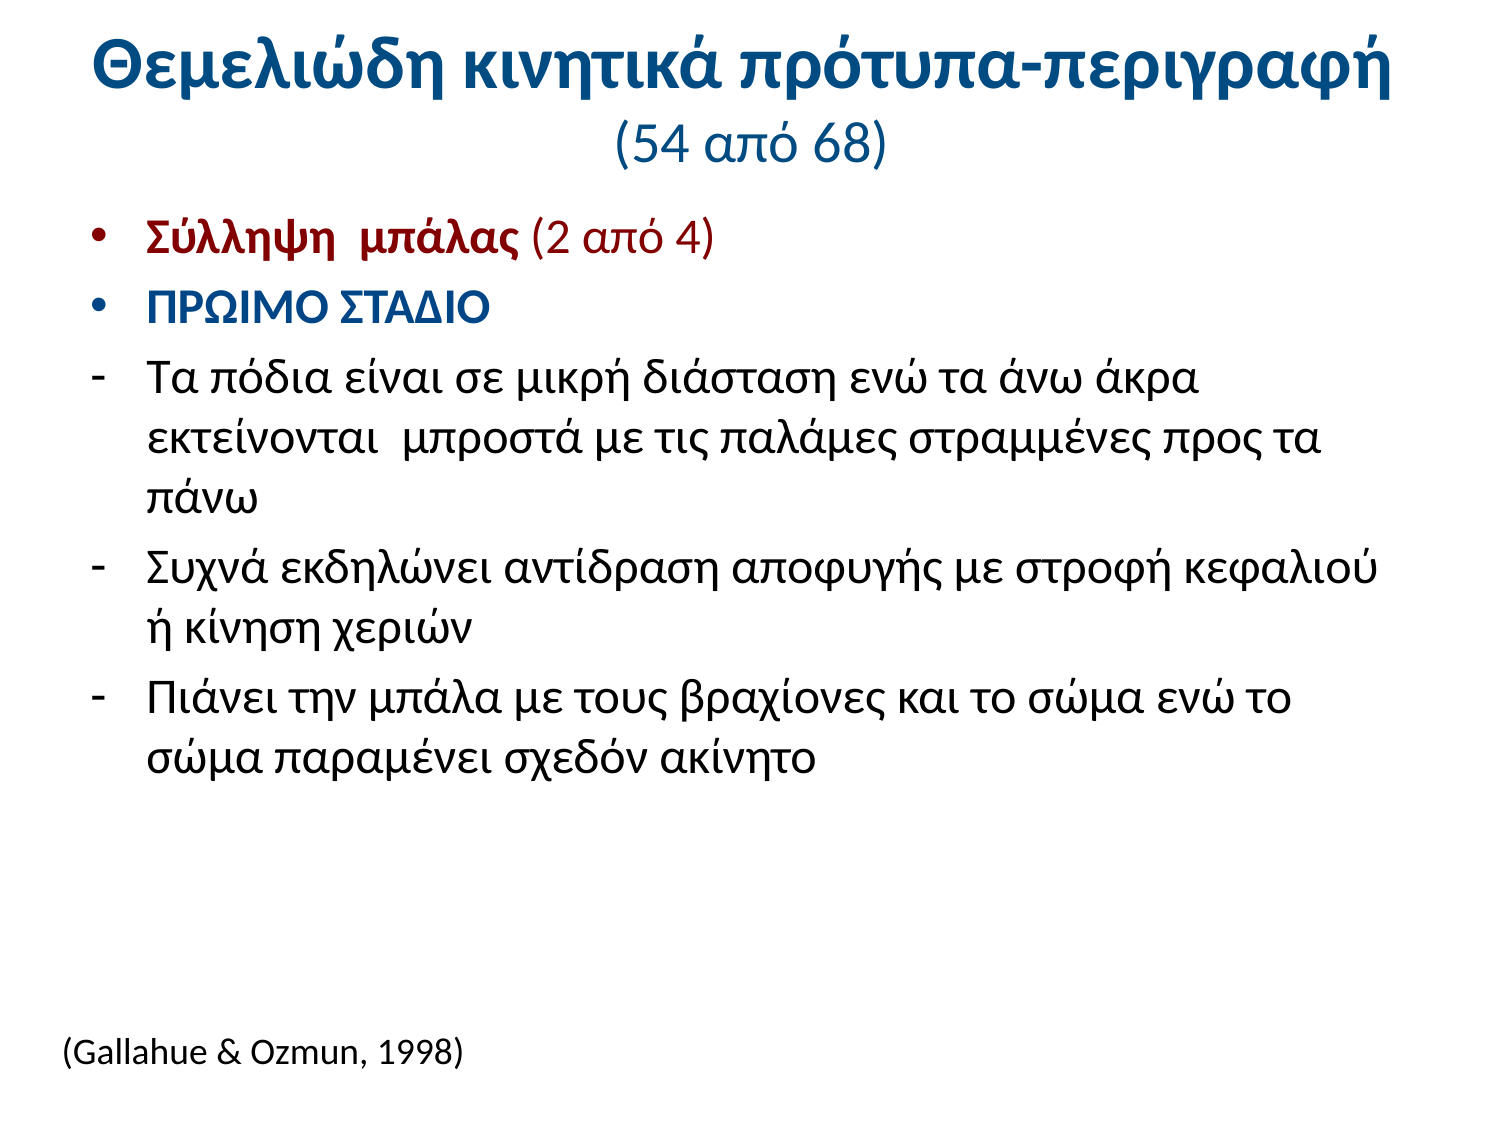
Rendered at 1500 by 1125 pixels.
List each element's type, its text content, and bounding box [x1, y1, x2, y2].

text_box (Gallahue & Ozmun, 1998) [46, 1019, 551, 1080]
title Θεμελιώδη κινητικά πρότυπα-περιγραφή (54 από 68) [76, 19, 1427, 169]
list Σύλληψη μπάλας (2 από 4) ΠΡΩΙΜΟ ΣΤΑΔΙΟ Τα πόδια είναι σε μικρή διάσταση ενώ τα άνω άκρα εκτείνονται μπροστά με τις παλάμες στραμμένες προς τα πάνω Συχνά εκδηλώνει αντίδραση αποφυγής με στροφή κεφαλιού ή κίνηση χεριών Πιάνει την μπάλα με τους βραχίονες και το σώμα ενώ το σώμα παραμένει σχεδόν ακίνητο [75, 196, 1425, 1024]
